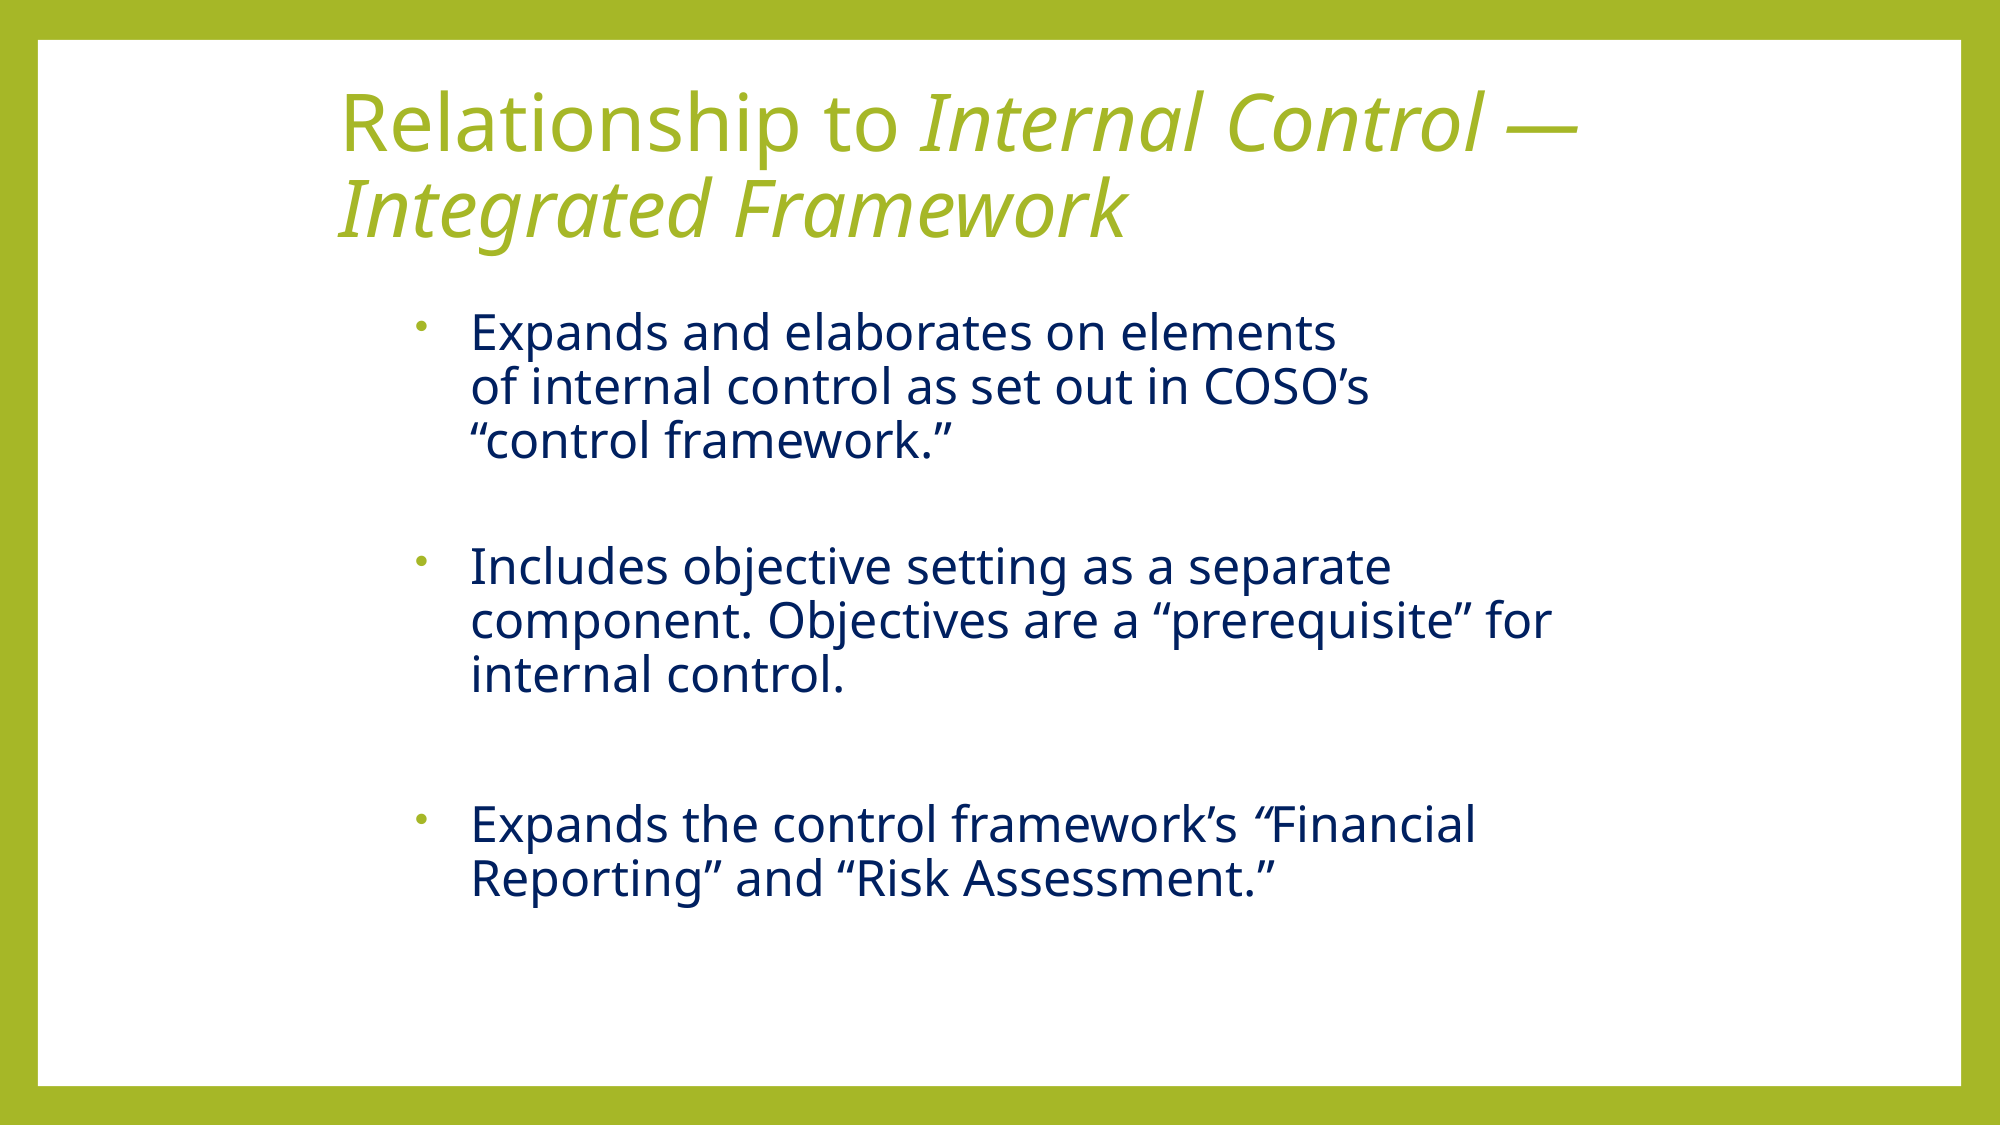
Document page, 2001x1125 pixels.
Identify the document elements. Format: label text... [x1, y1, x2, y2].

list Expands and elaborates on elements of internal control as set out in COSO’s “control framework.” Includes objective setting as a separate component. Objectives are a “prerequisite” for internal control. Expands the control framework’s “Financial Reporting” and “Risk Assessment.” [399, 299, 1675, 1050]
title Relationship to Internal Control — Integrated Framework [324, 74, 1713, 263]
